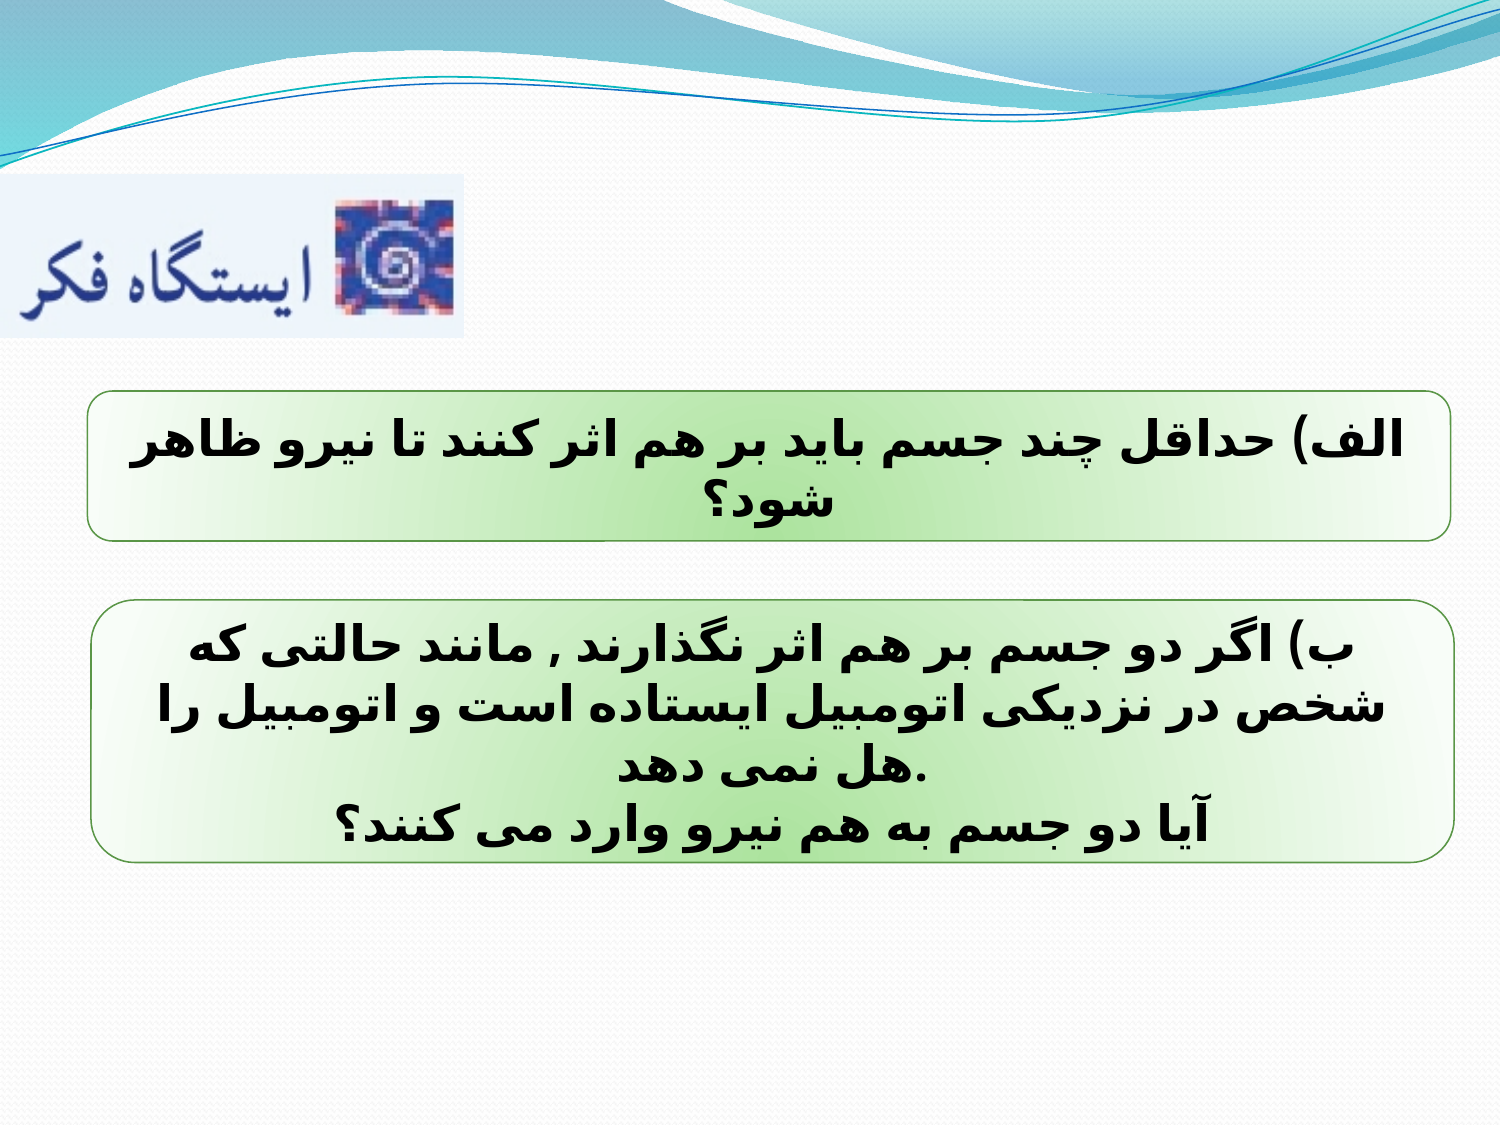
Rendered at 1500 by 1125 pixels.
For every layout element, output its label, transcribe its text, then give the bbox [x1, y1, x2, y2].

picture [0, 174, 464, 338]
text_box ب) اگر دو جسم بر هم اثر نگذارند , مانند حالتی که شخص در نزدیکی اتومبیل ایستاده است و اتومبیل را هل نمی دهد. آیا دو جسم به هم نیرو وارد می کنند؟ [90, 599, 1455, 864]
text_box الف) حداقل چند جسم باید بر هم اثر کنند تا نیرو ظاهر شود؟ [86, 390, 1452, 542]
